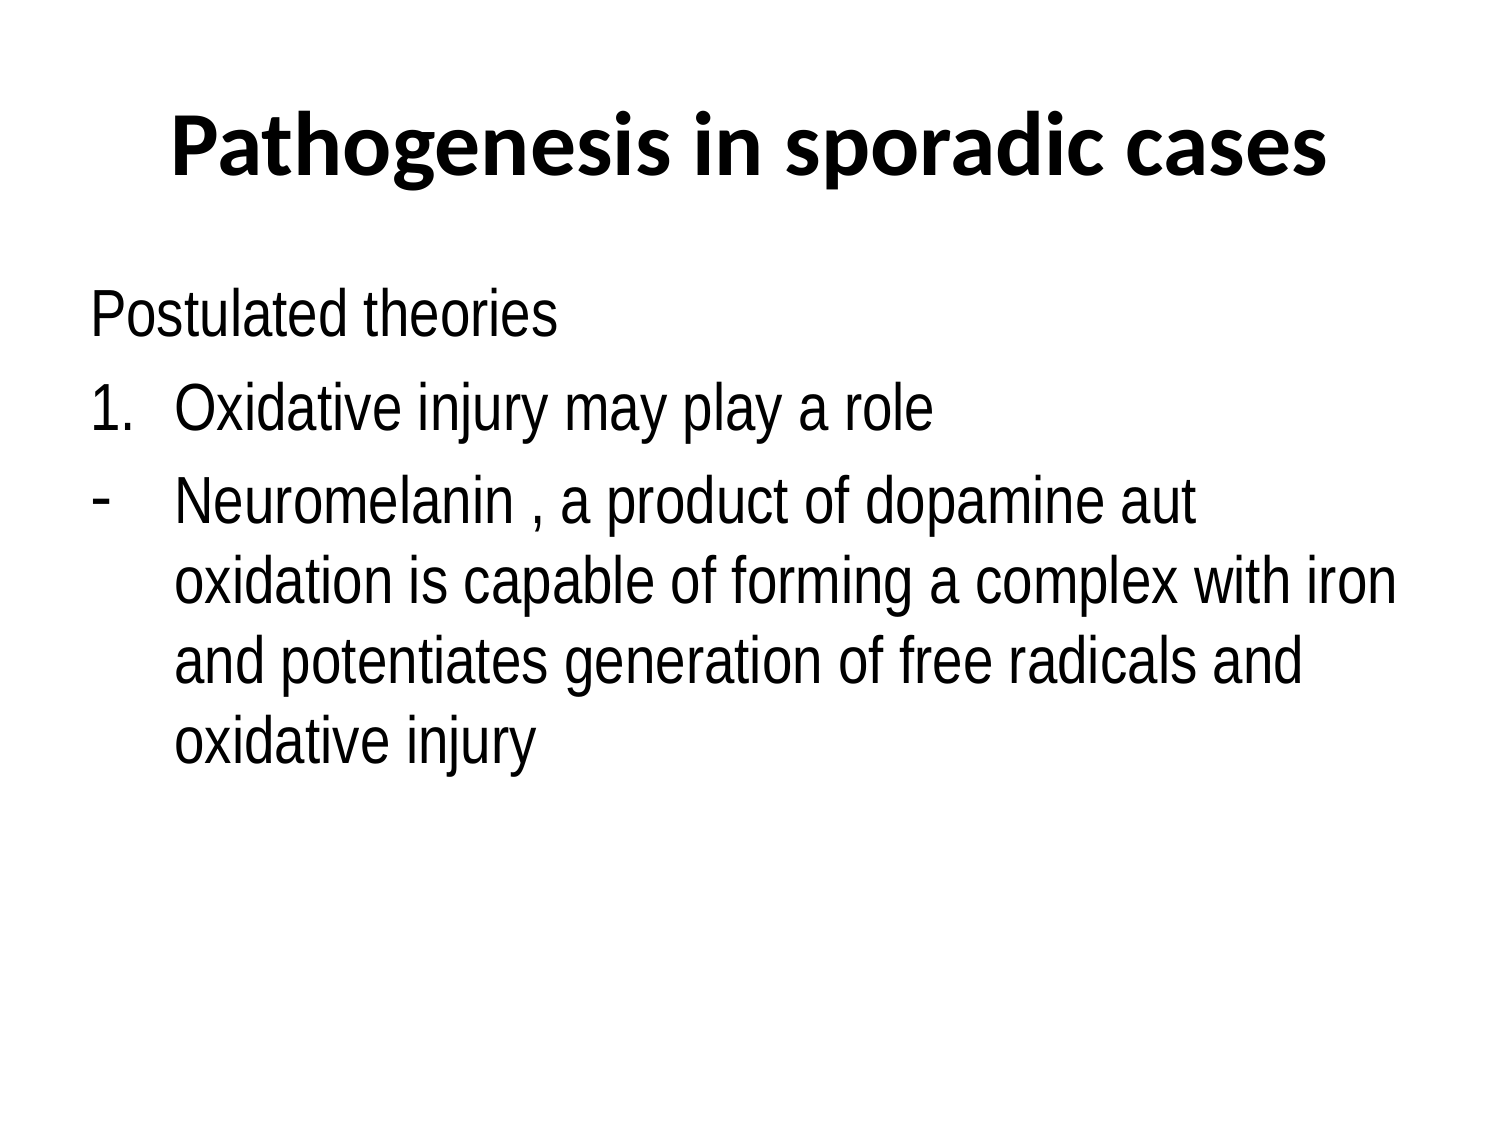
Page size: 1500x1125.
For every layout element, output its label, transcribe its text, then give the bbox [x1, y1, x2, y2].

title Pathogenesis in sporadic cases [75, 45, 1425, 233]
list Postulated theories Oxidative injury may play a role Neuromelanin , a product of dopamine aut oxidation is capable of forming a complex with iron and potentiates generation of free radicals and oxidative injury [75, 262, 1425, 1005]
